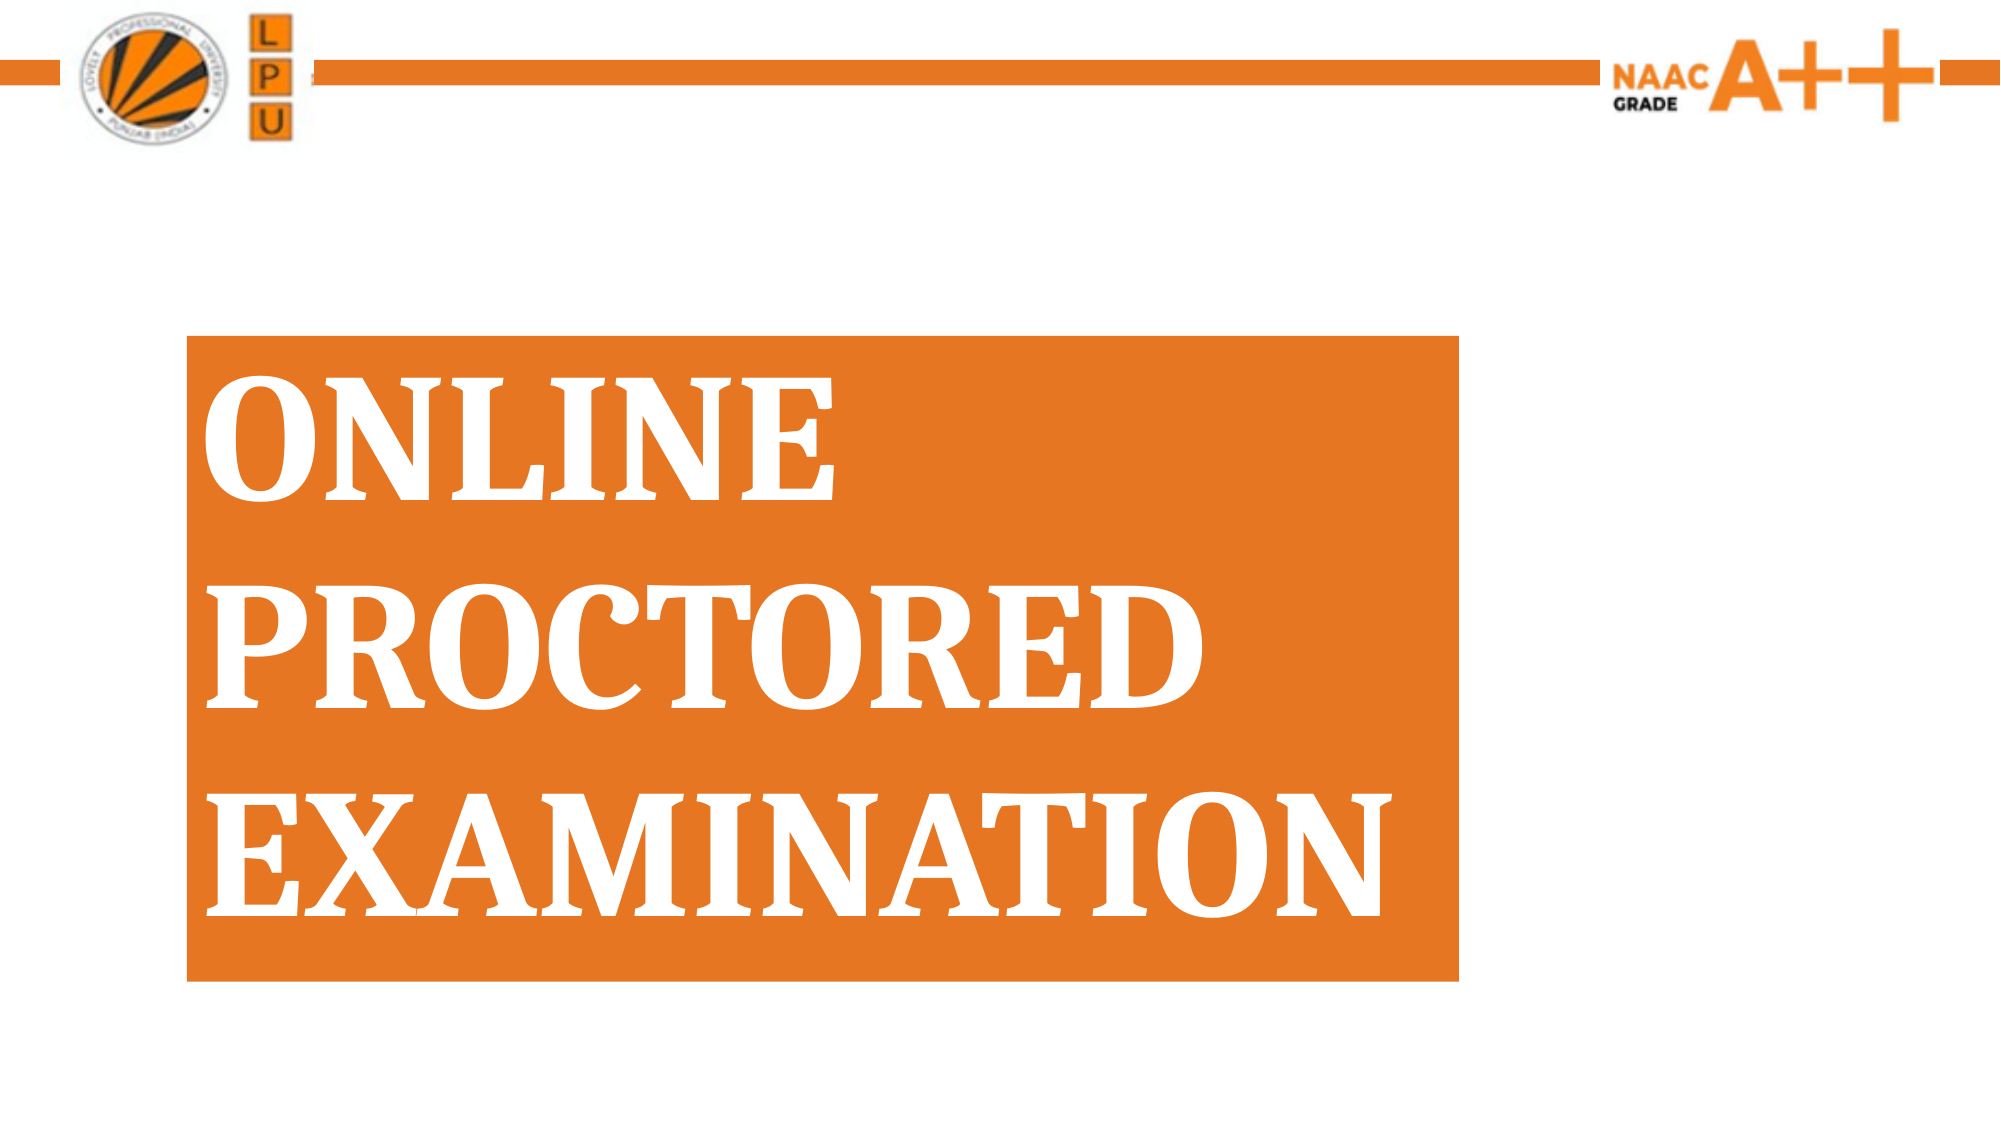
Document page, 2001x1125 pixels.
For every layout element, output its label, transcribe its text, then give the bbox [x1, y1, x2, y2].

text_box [0, 0, 2000, 153]
text_box Online Proctored Examination [186, 335, 1459, 982]
